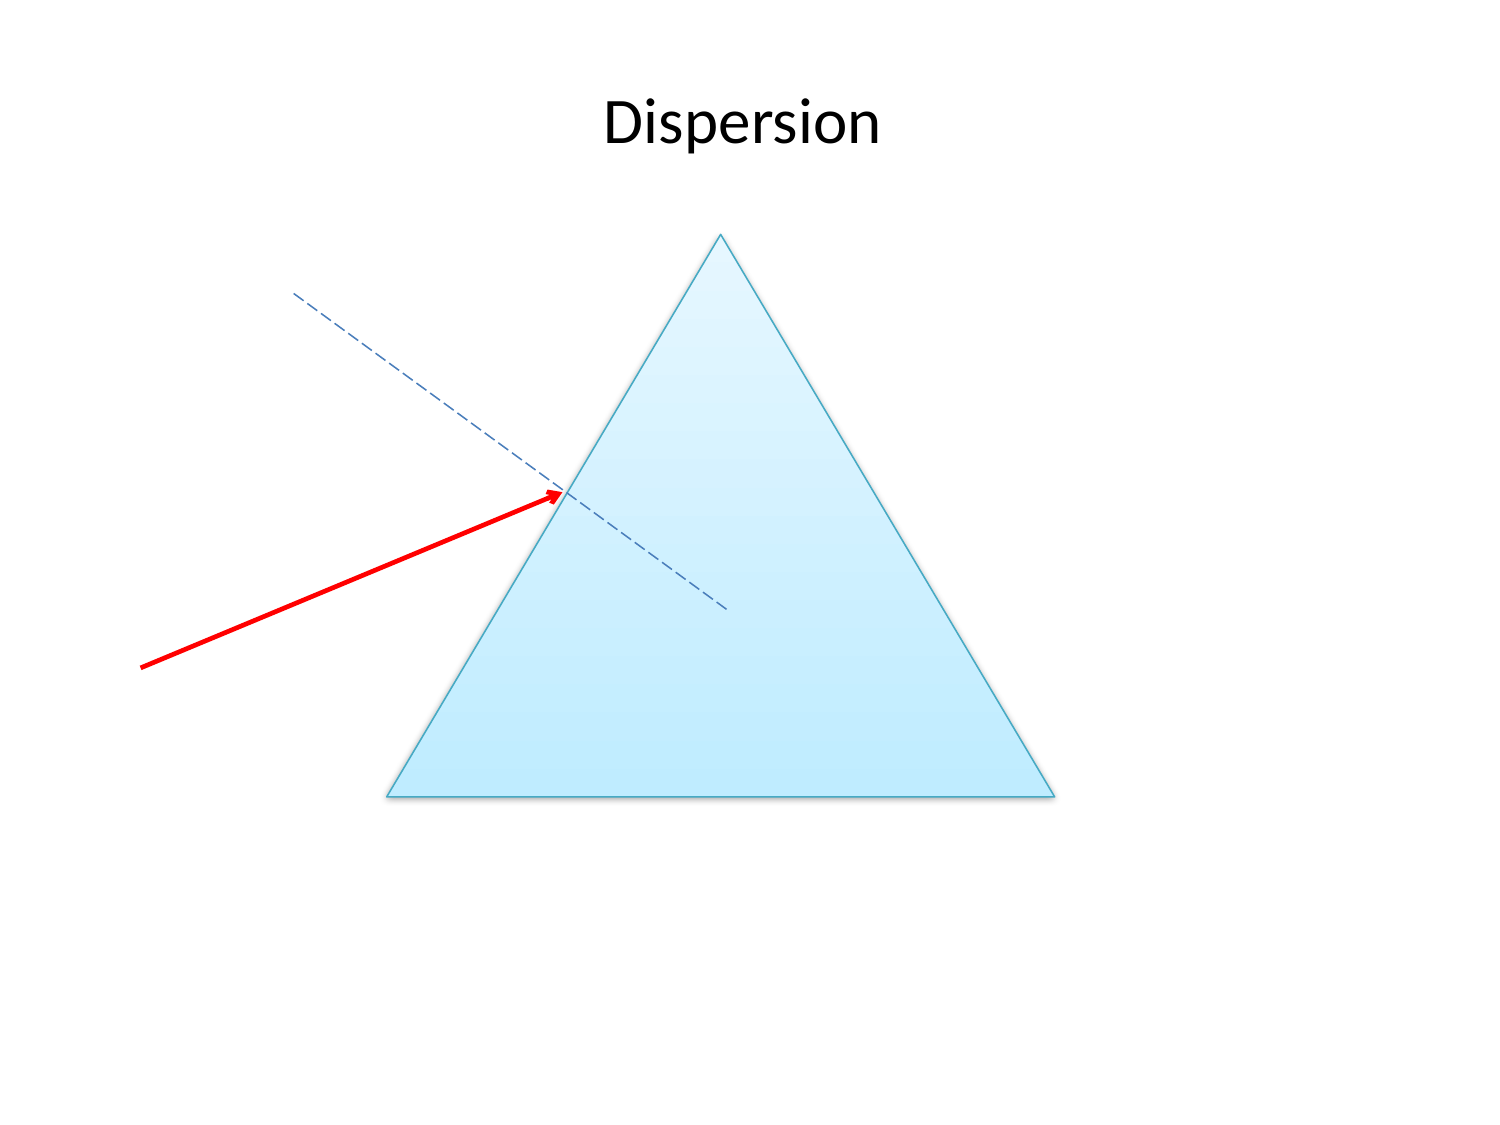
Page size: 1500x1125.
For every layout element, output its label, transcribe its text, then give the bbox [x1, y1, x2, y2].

text_box [386, 233, 1056, 798]
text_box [292, 292, 727, 610]
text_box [140, 491, 563, 669]
title Dispersion [105, 70, 1381, 165]
